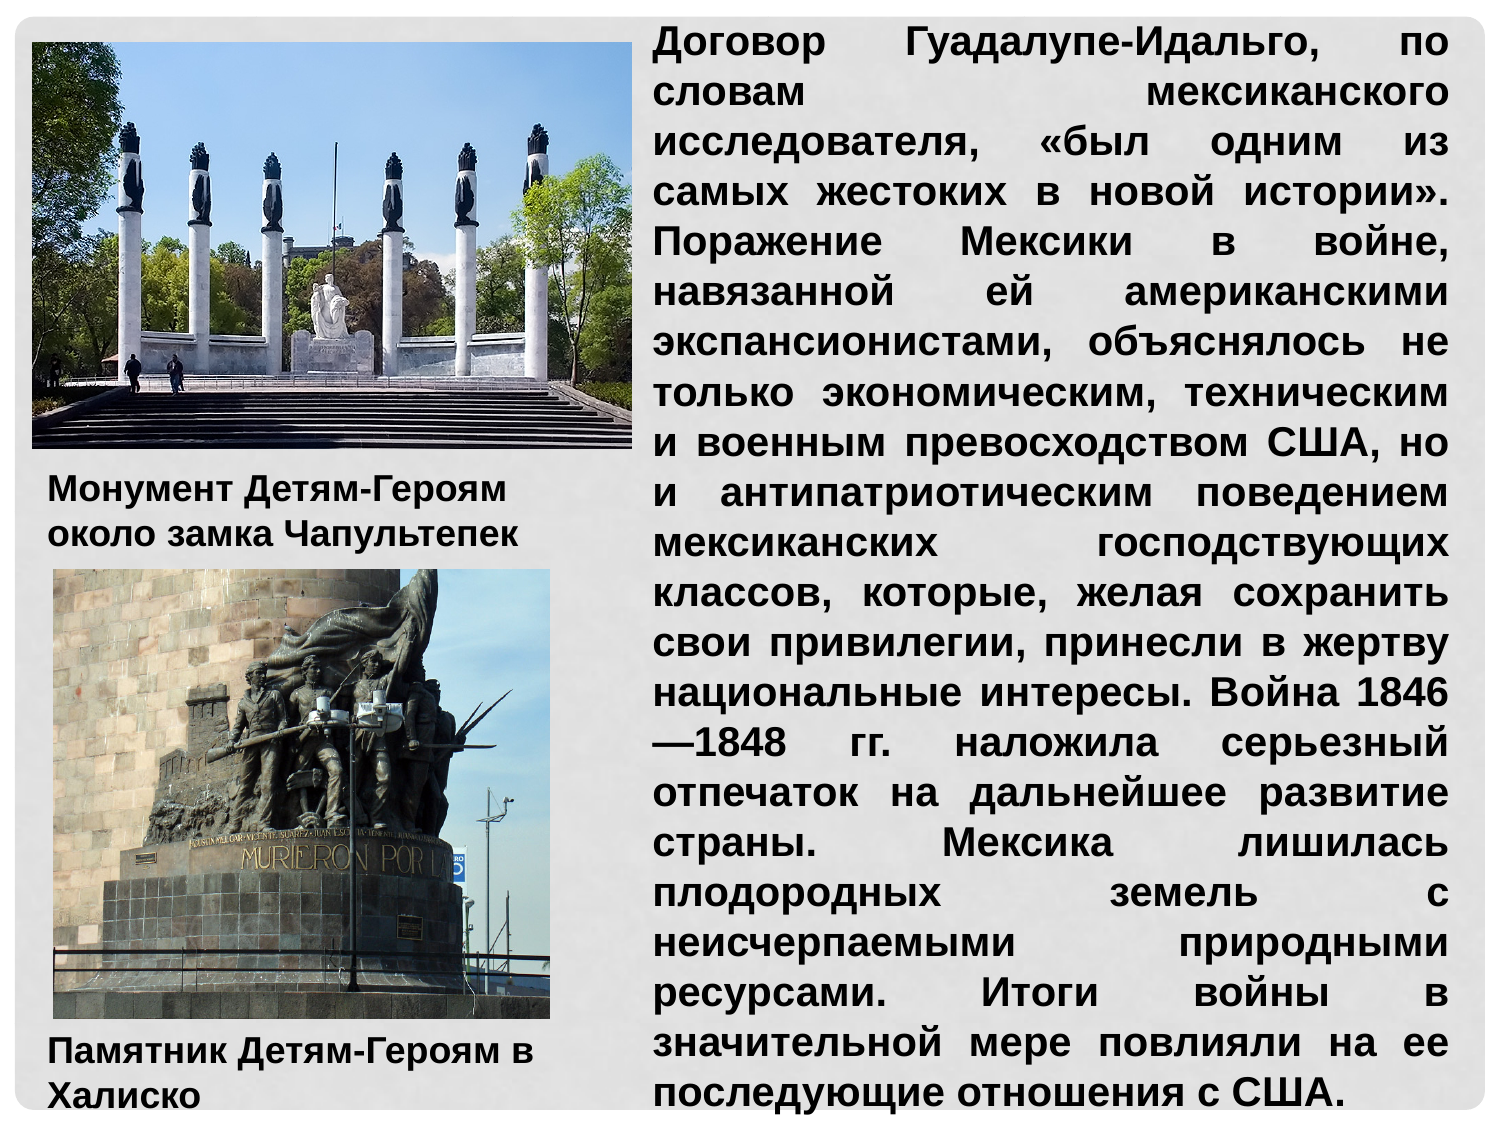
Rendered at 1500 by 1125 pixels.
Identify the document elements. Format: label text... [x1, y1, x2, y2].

text_box Договор Гуадалупе-Идальго, по словам мексиканского исследователя, «был одним из самых жестоких в новой истории». Поражение Мексики в войне, навязанной ей американскими экспансионистами, объяснялось не только экономическим, техническим и военным превосходством США, но и антипатриотическим поведением мексиканских господствующих классов, которые, желая сохранить свои привилегии, принесли в жертву национальные интересы. Война 1846—1848 гг. наложила серьезный отпечаток на дальнейшее развитие страны. Мексика лишилась плодородных земель с неисчерпаемыми природными ресурсами. Итоги войны в значительной мере повлияли на ее последующие отношения с США. [637, 6, 1465, 1122]
picture [32, 42, 633, 449]
text_box Монумент Детям-Героям около замка Чапультепек [32, 456, 632, 562]
picture [52, 569, 551, 1019]
text_box Памятник Детям-Героям в Халиско [32, 1018, 680, 1123]
